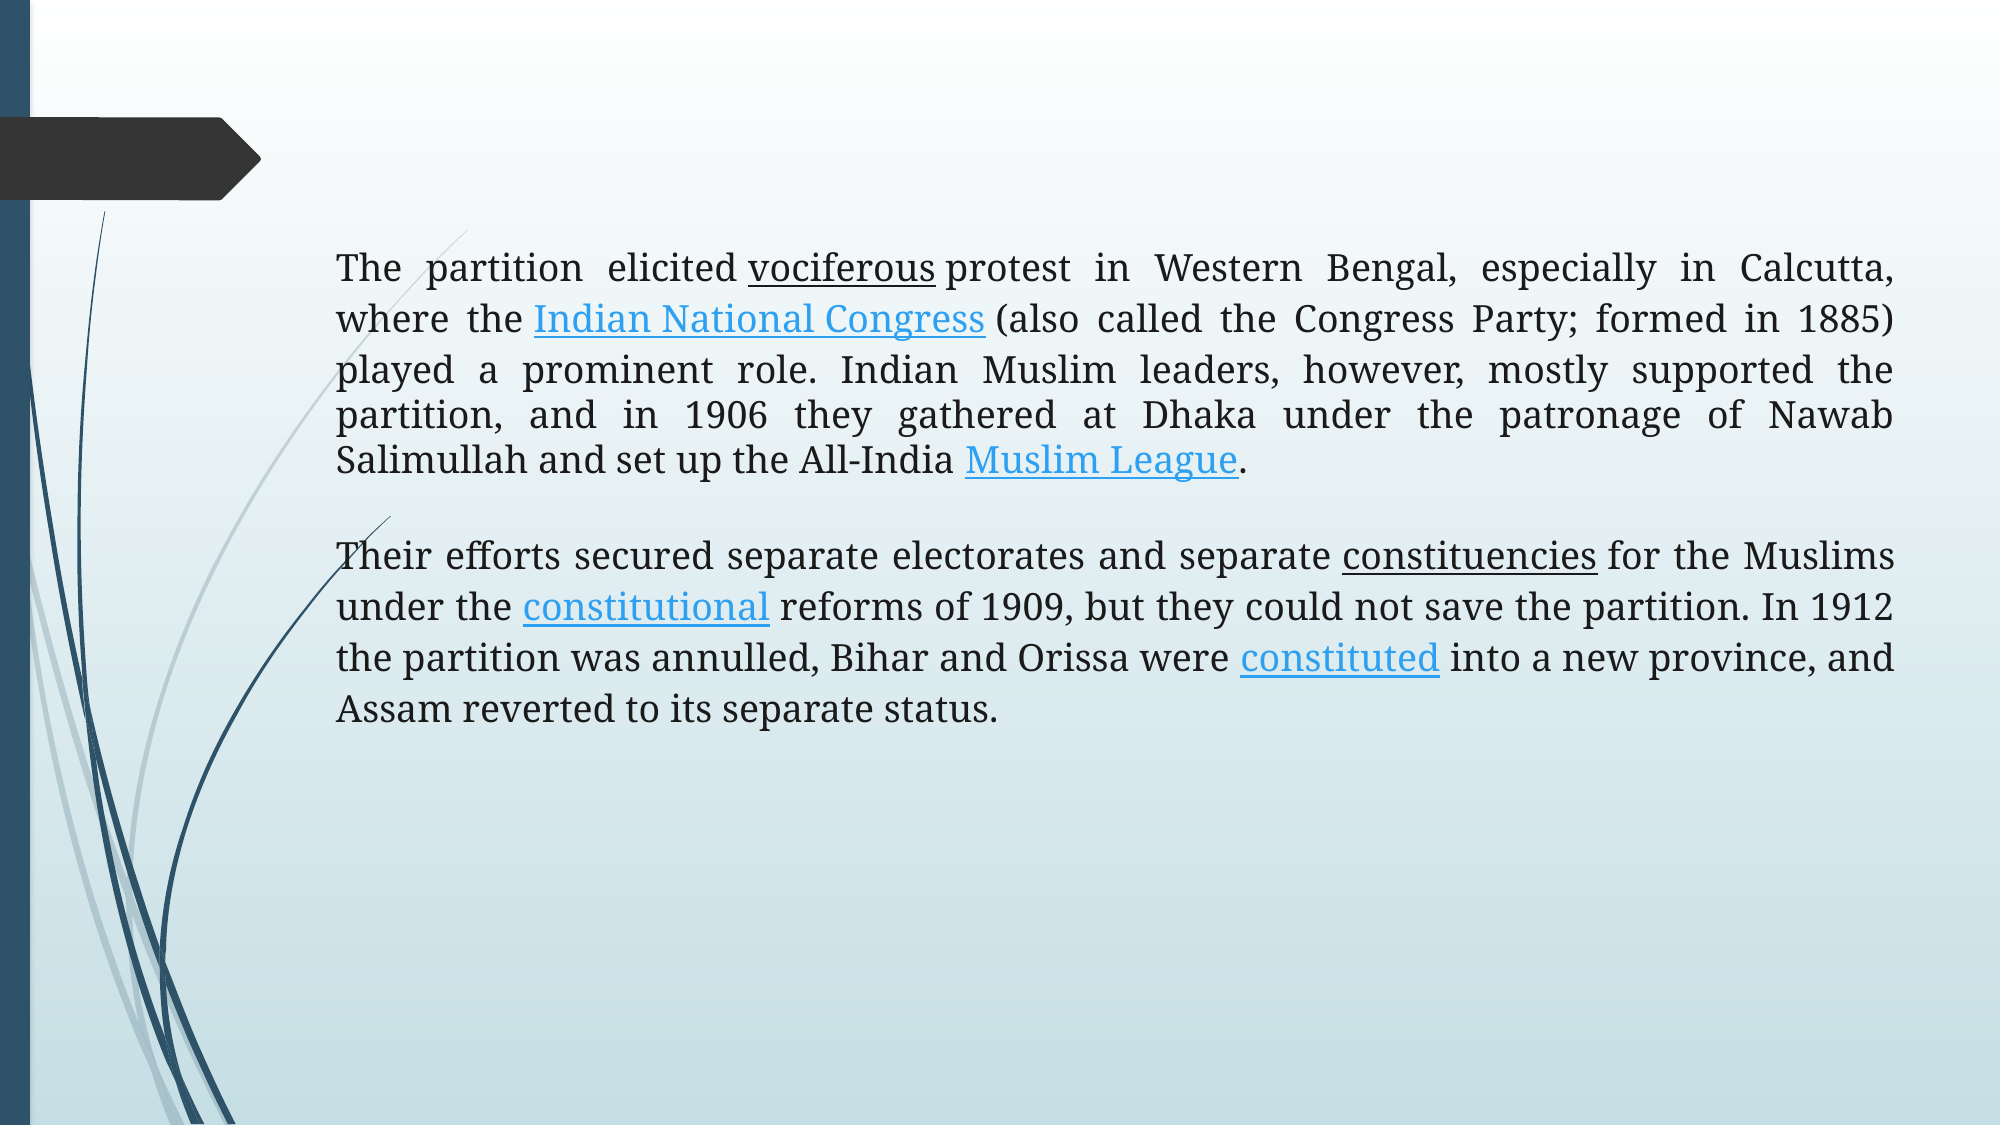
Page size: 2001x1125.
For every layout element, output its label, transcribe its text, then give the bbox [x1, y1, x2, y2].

text_box The partition elicited vociferous protest in Western Bengal, especially in Calcutta, where the Indian National Congress (also called the Congress Party; formed in 1885) played a prominent role. Indian Muslim leaders, however, mostly supported the partition, and in 1906 they gathered at Dhaka under the patronage of Nawab Salimullah and set up the All-India Muslim League. Their efforts secured separate electorates and separate constituencies for the Muslims under the constitutional reforms of 1909, but they could not save the partition. In 1912 the partition was annulled, Bihar and Orissa were constituted into a new province, and Assam reverted to its separate status. [321, 236, 1911, 828]
